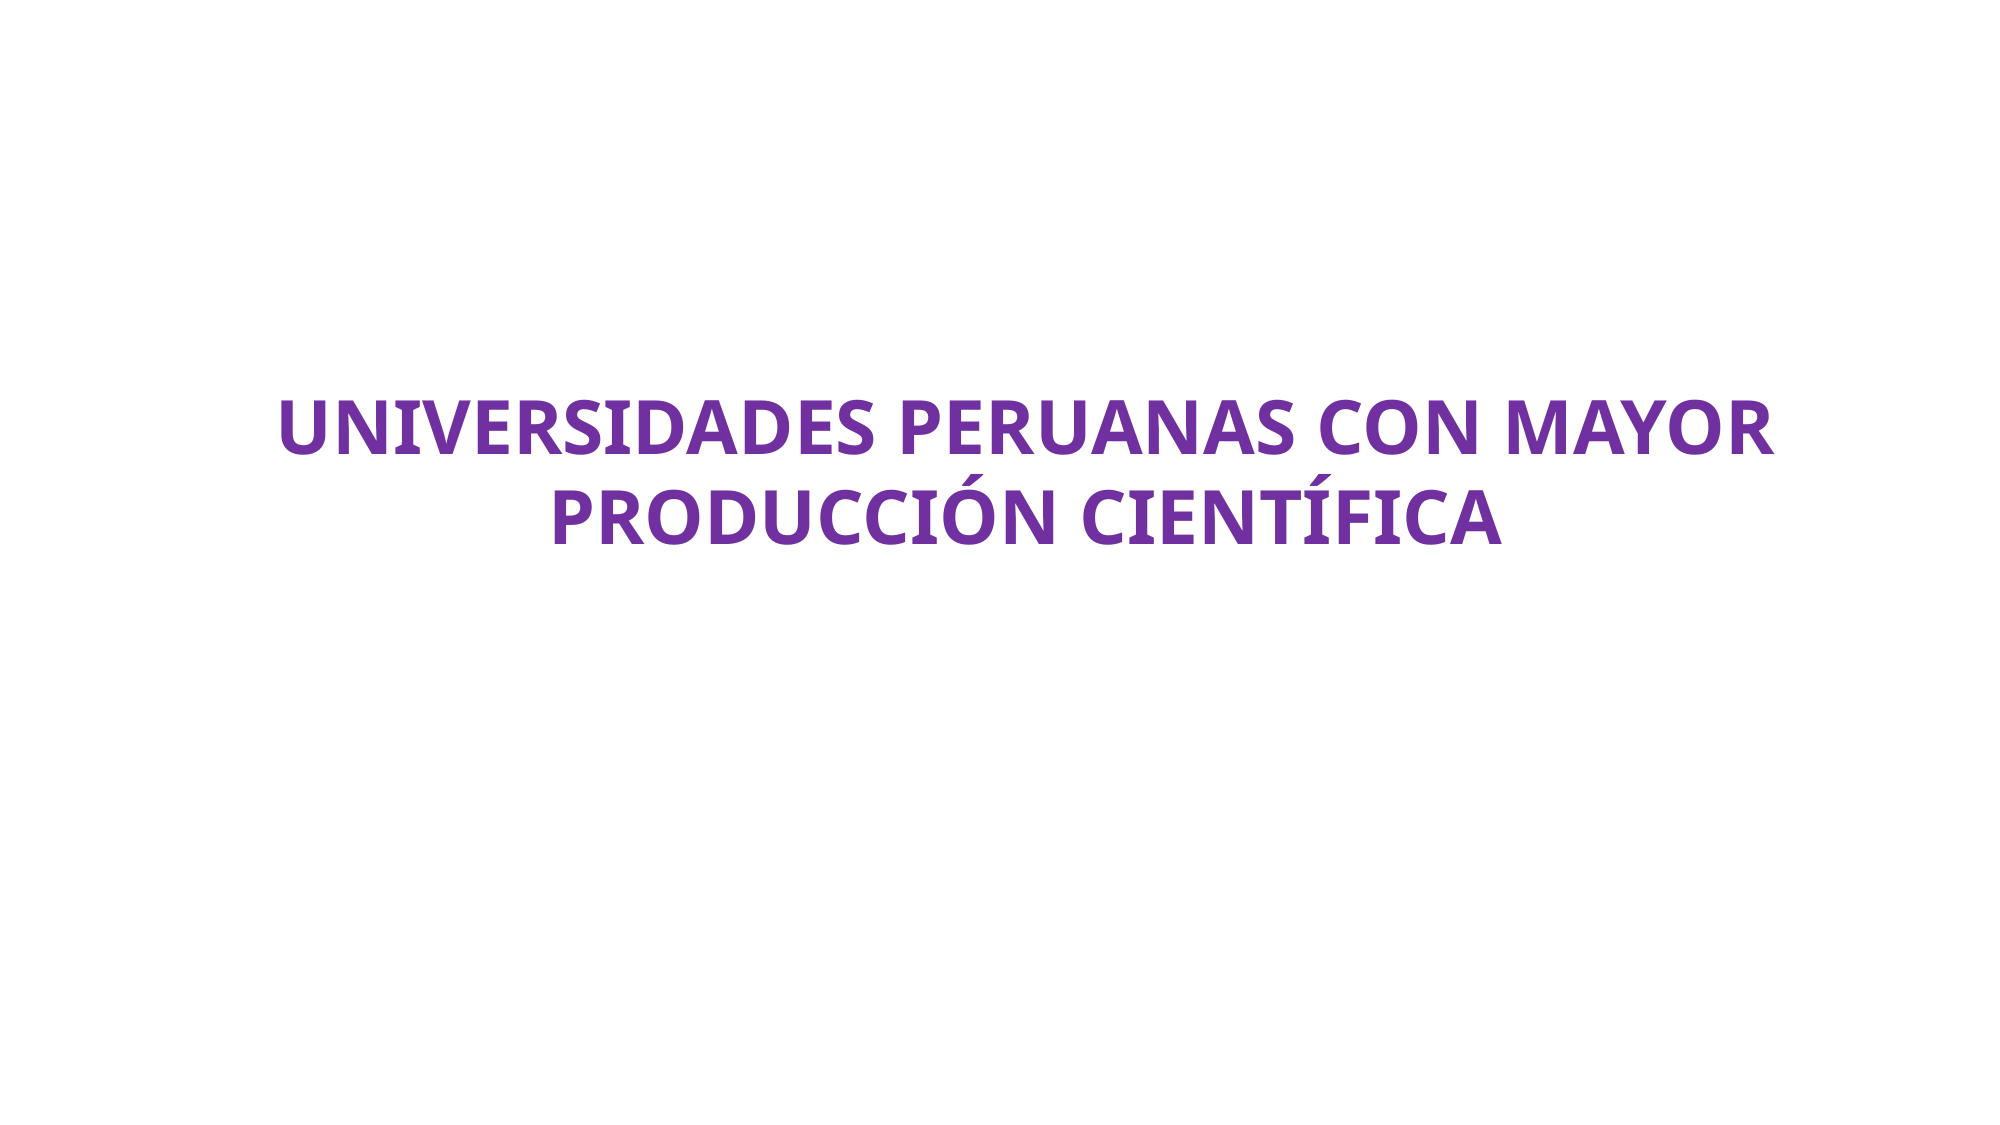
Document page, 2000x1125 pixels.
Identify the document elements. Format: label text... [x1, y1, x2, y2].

title Universidades peruanas con mayor producción científica [125, 420, 1926, 609]
